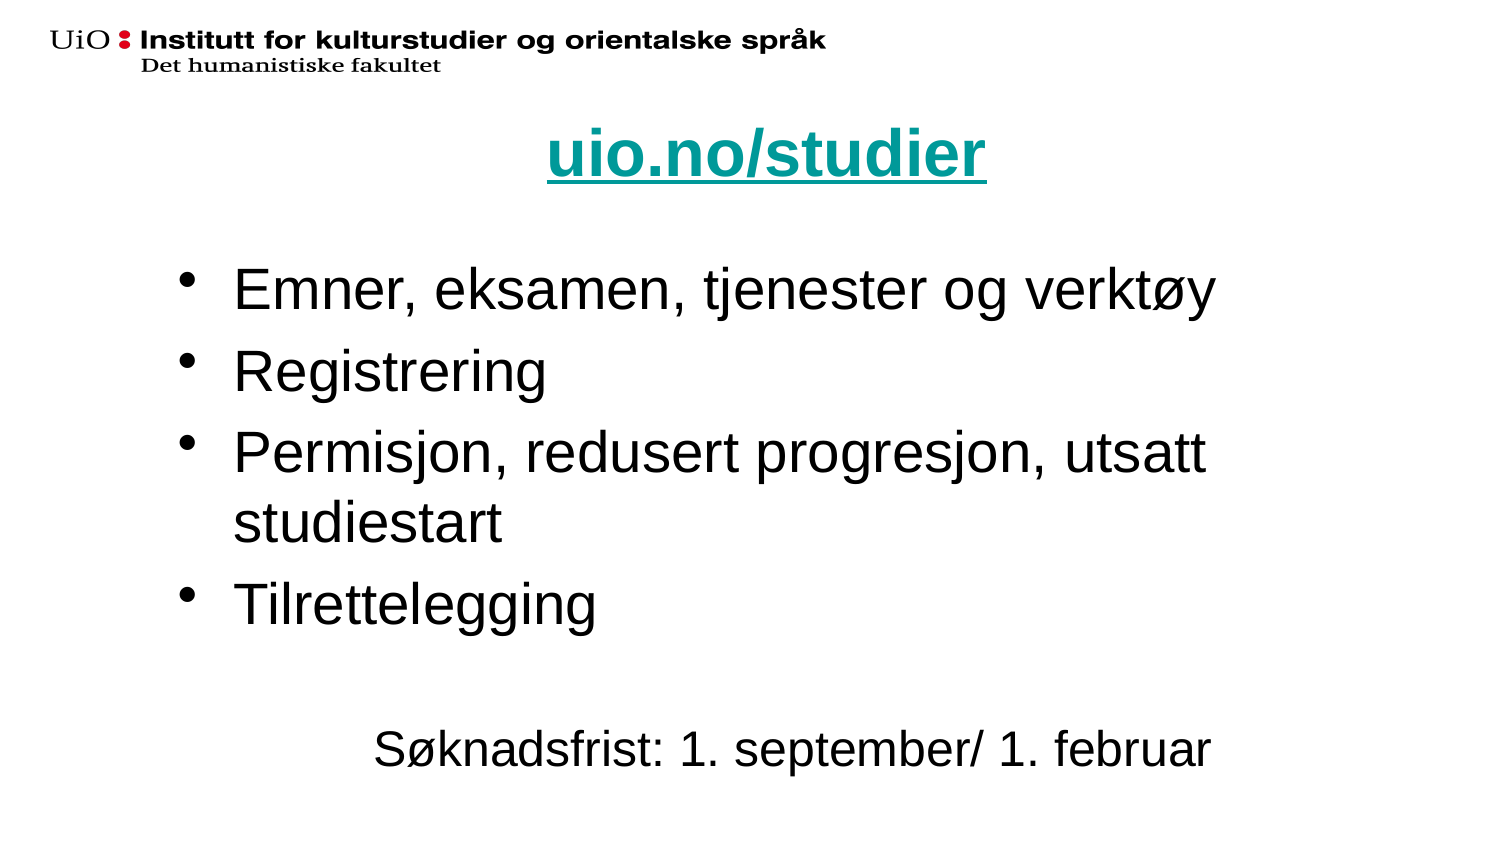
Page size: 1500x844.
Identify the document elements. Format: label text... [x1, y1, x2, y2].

title uio.no/studier [135, 79, 1399, 221]
picture [50, 28, 826, 72]
list Emner, eksamen, tjenester og verktøy Registrering Permisjon, redusert progresjon, utsatt studiestart Tilrettelegging Søknadsfrist: 1. september/ 1. februar [162, 243, 1426, 801]
